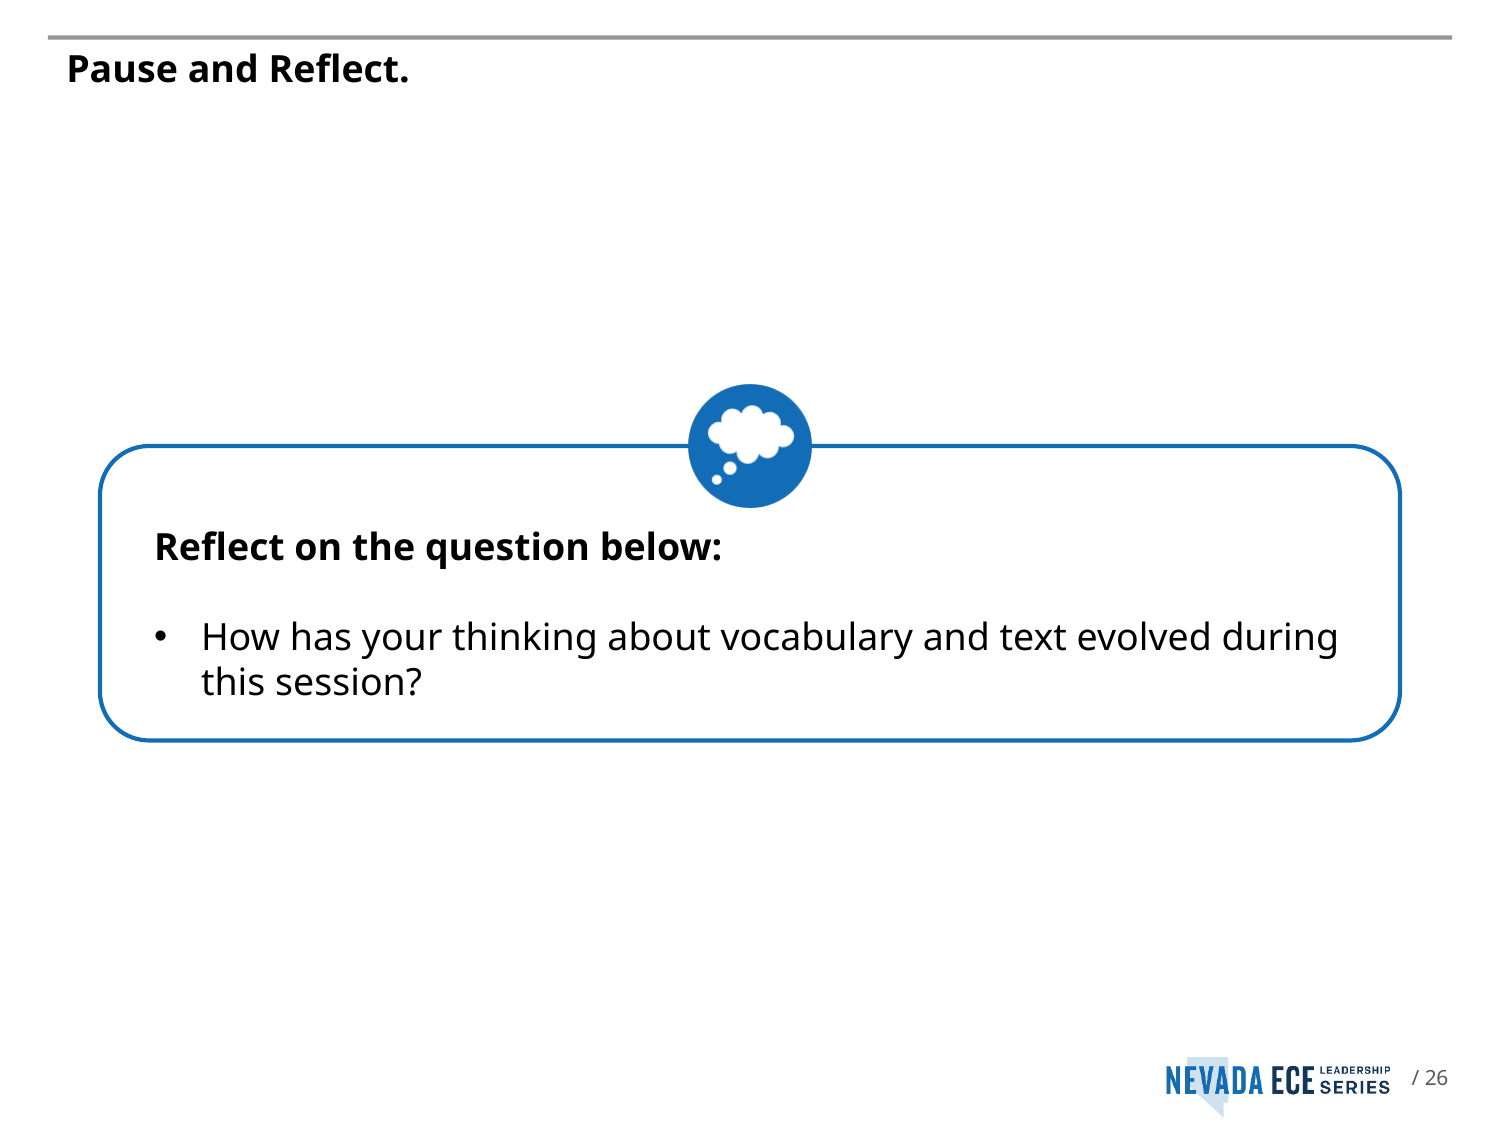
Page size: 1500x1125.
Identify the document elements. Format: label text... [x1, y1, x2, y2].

title Pause and Reflect. [51, 37, 1449, 176]
picture [1162, 1049, 1394, 1121]
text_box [99, 384, 1401, 741]
